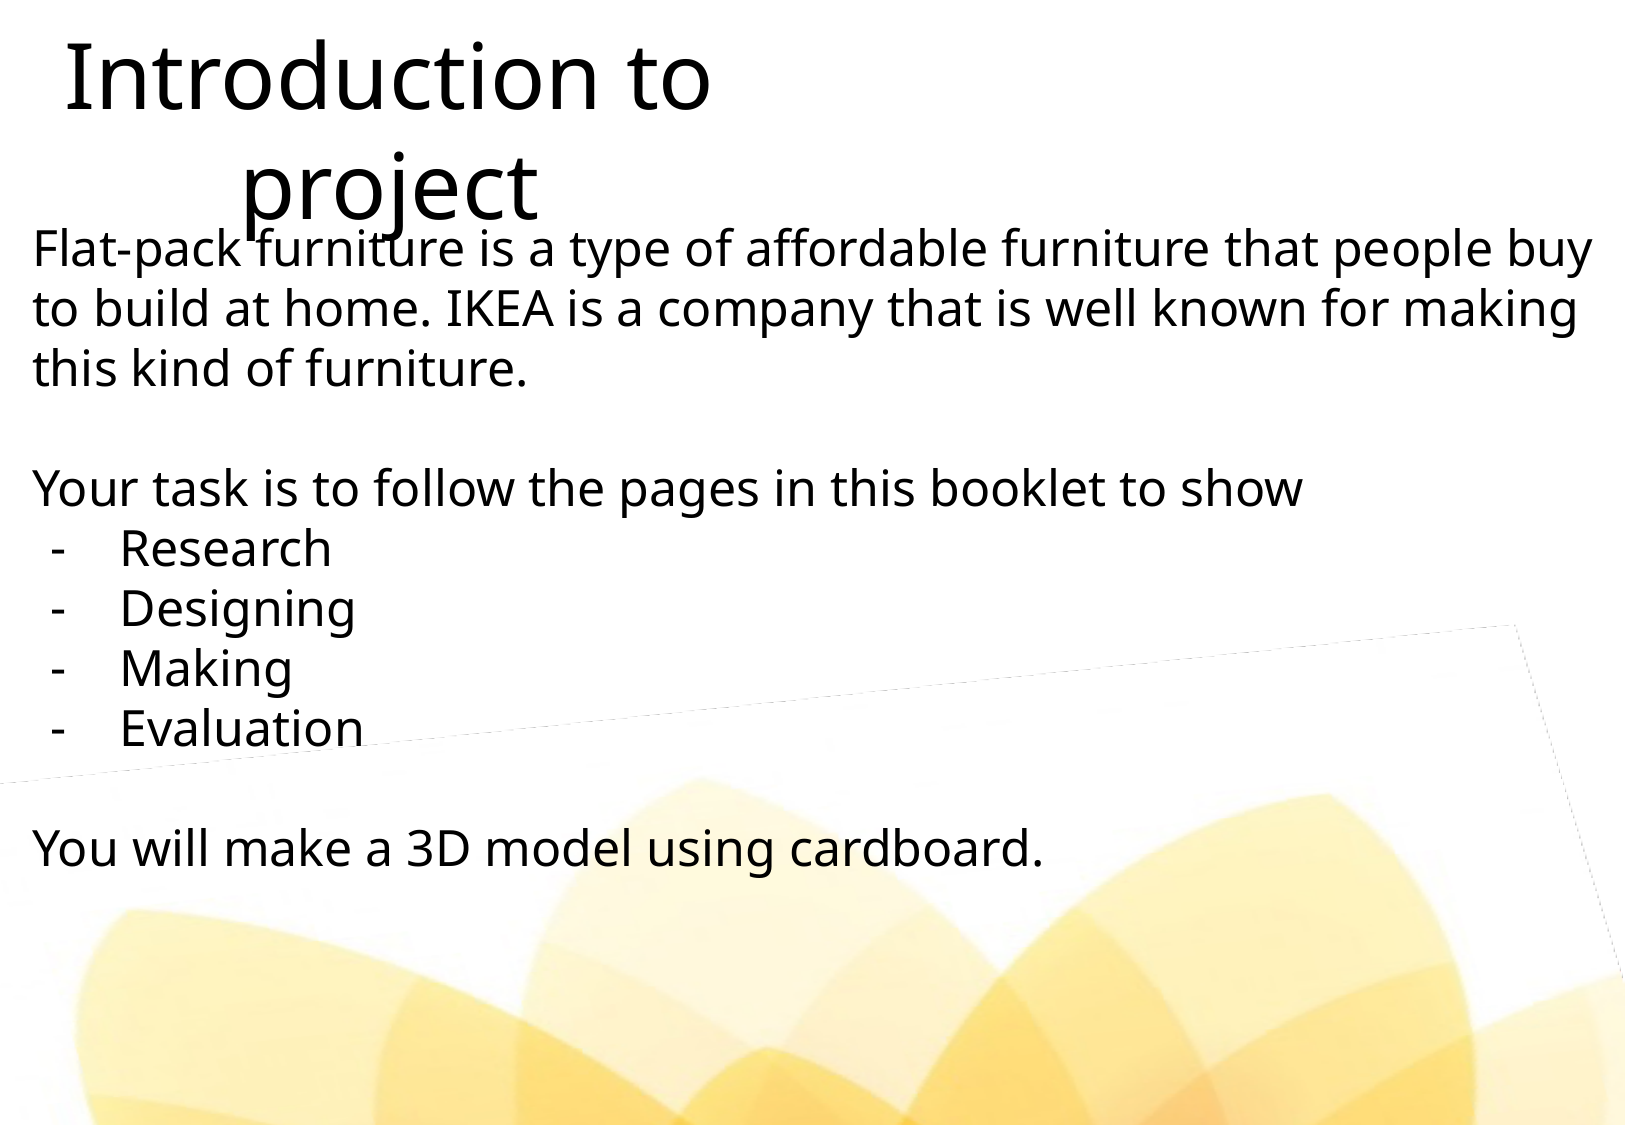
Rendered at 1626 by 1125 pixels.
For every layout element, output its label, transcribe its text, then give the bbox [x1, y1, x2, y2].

title Introduction to project [0, 0, 779, 176]
picture [0, 624, 1625, 1125]
text_box Flat-pack furniture is a type of affordable furniture that people buy to build at home. IKEA is a company that is well known for making this kind of furniture. Your task is to follow the pages in this booklet to show Research Designing Making Evaluation You will make a 3D model using cardboard. [14, 198, 1614, 957]
